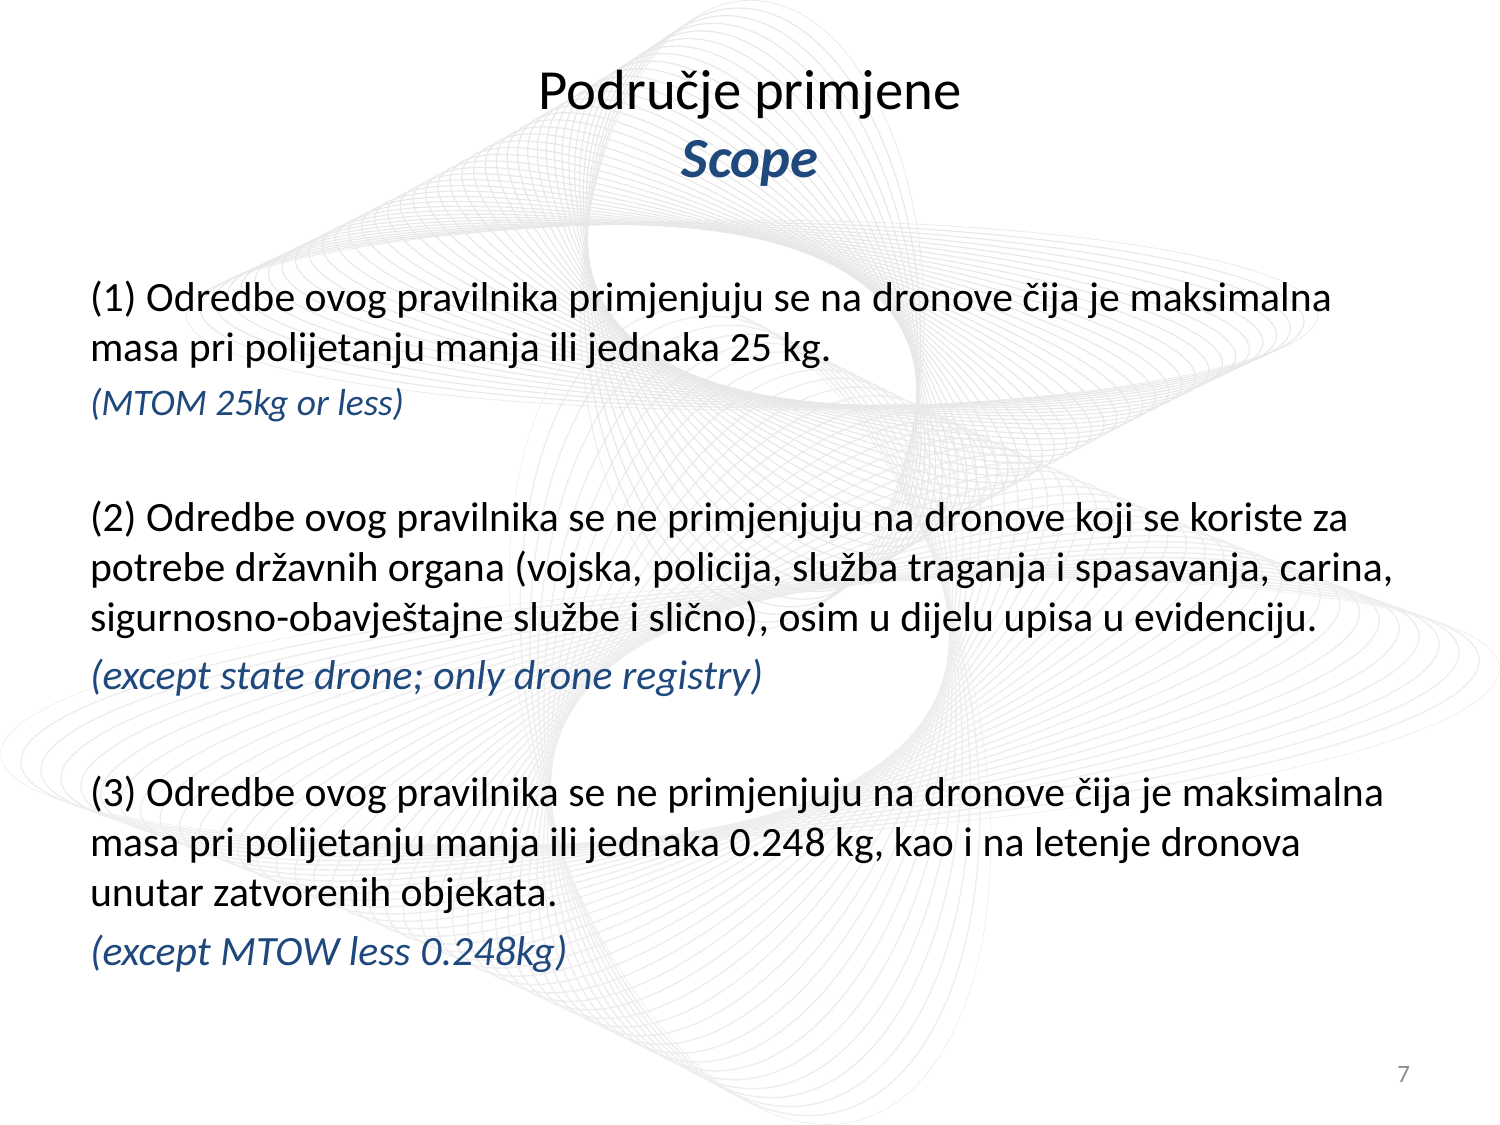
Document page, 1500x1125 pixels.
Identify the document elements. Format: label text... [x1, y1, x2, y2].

slide_number 7 [1074, 1042, 1425, 1103]
title Područje primjene Scope [75, 45, 1425, 197]
list (1) Odredbe ovog pravilnika primjenjuju se na dronove čija je maksimalna masa pri polijetanju manja ili jednaka 25 kg. (MTOM 25kg or less) (2) Odredbe ovog pravilnika se ne primjenjuju na dronove koji se koriste za potrebe državnih organa (vojska, policija, služba traganja i spasavanja, carina, sigurnosno-obavještajne službe i slično), osim u dijelu upisa u evidenciju. (except state drone; only drone registry) (3) Odredbe ovog pravilnika se ne primjenjuju na dronove čija je maksimalna masa pri polijetanju manja ili jednaka 0.248 kg, kao i na letenje dronova unutar zatvorenih objekata. (except MTOW less 0.248kg) [75, 262, 1425, 1005]
